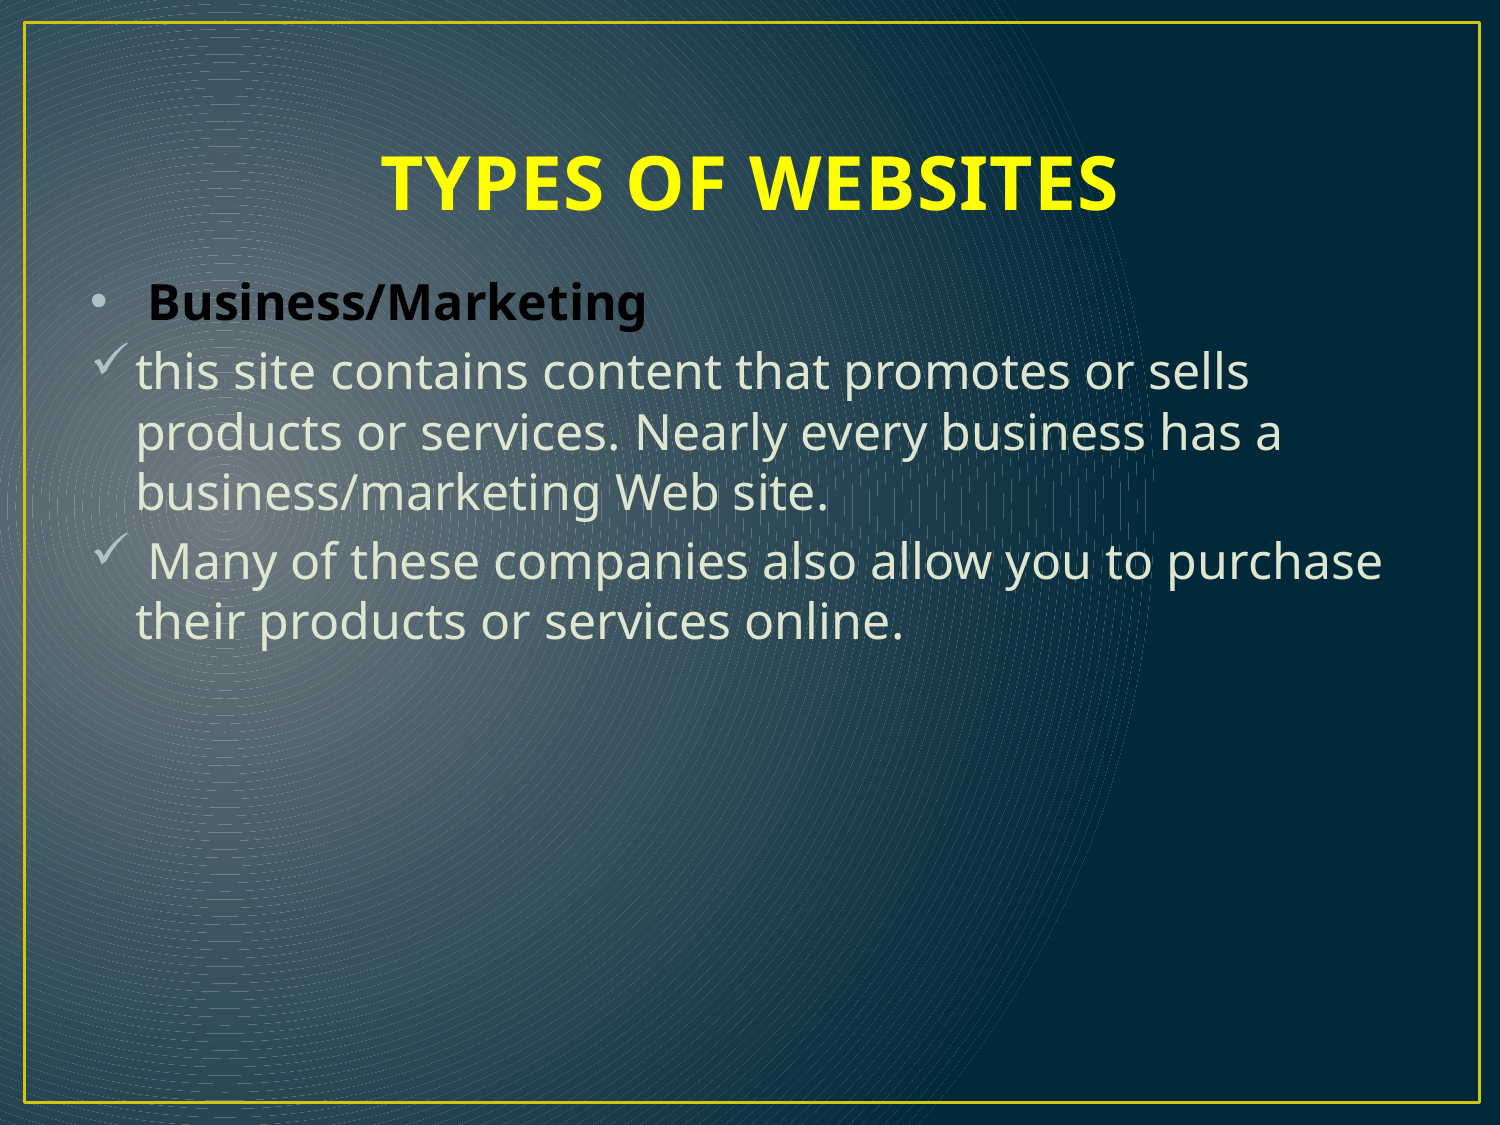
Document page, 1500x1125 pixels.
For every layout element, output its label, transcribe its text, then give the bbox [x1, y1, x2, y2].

list Business/Marketing this site contains content that promotes or sells products or services. Nearly every business has a business/marketing Web site. Many of these companies also allow you to purchase their products or services online. [75, 262, 1425, 1005]
title TYPES OF WEBSITES [75, 45, 1425, 233]
